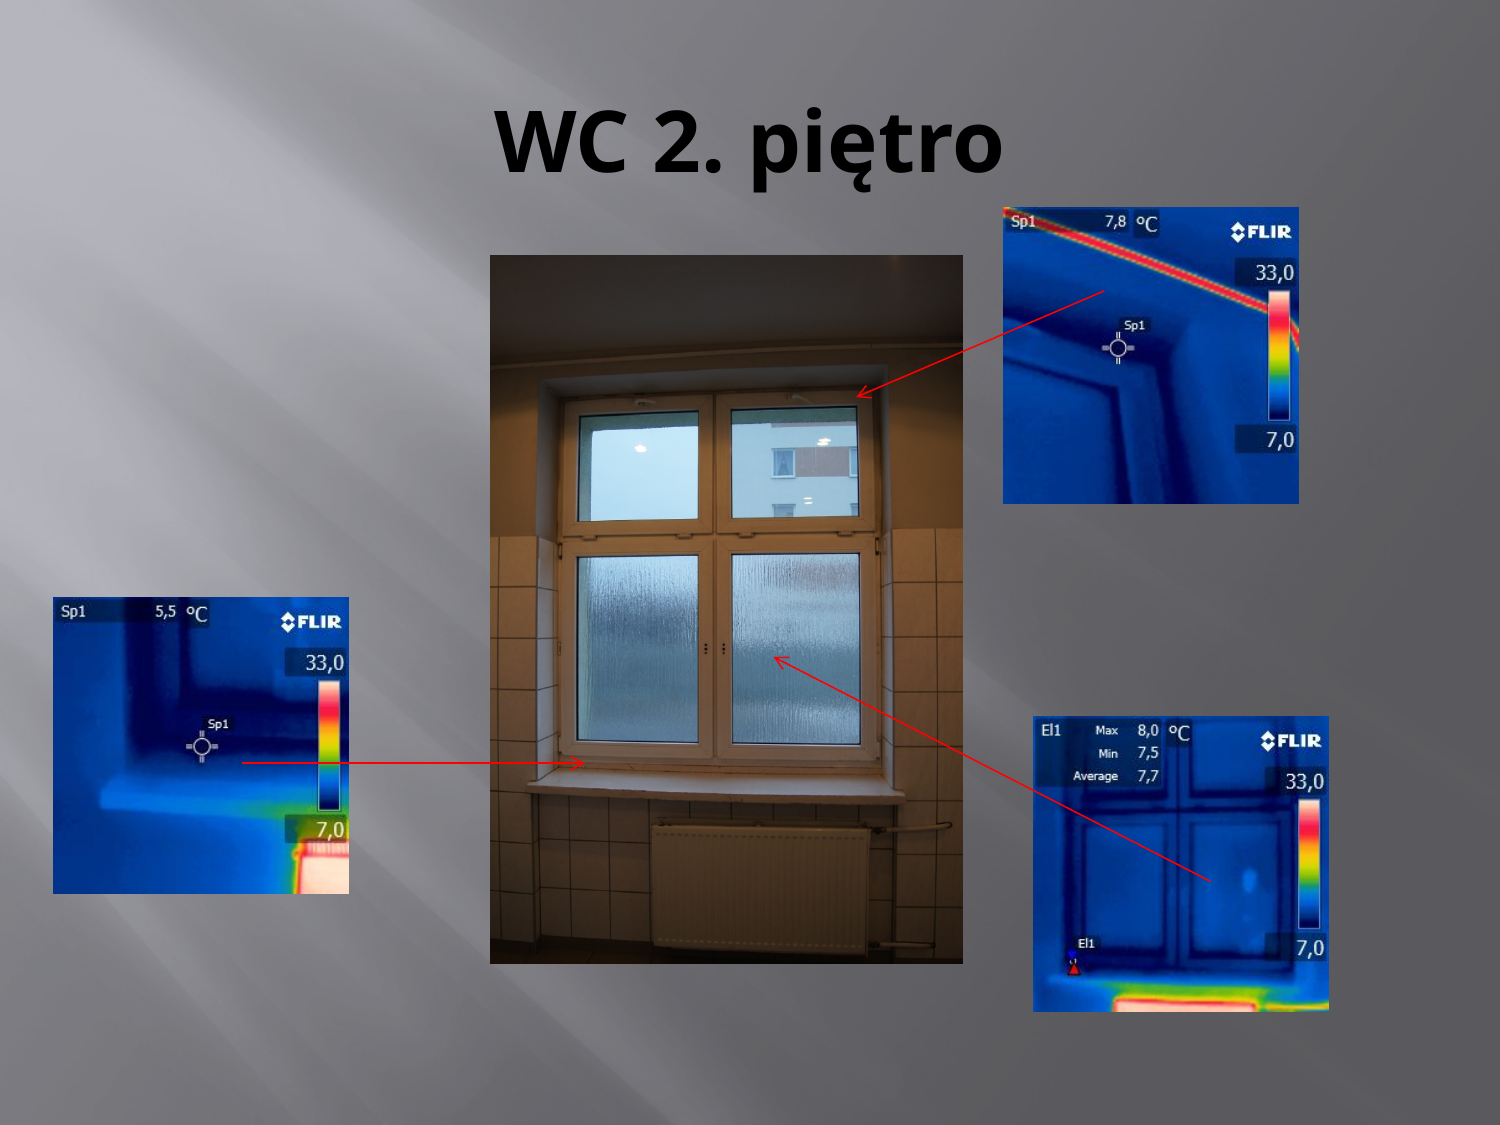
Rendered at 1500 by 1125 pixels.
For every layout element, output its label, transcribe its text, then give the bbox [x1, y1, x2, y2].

title WC 2. piętro [75, 45, 1425, 233]
picture [1033, 715, 1329, 1012]
picture [52, 597, 349, 894]
picture [1002, 207, 1299, 504]
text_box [855, 290, 1105, 398]
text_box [773, 656, 1211, 882]
picture [489, 255, 963, 965]
